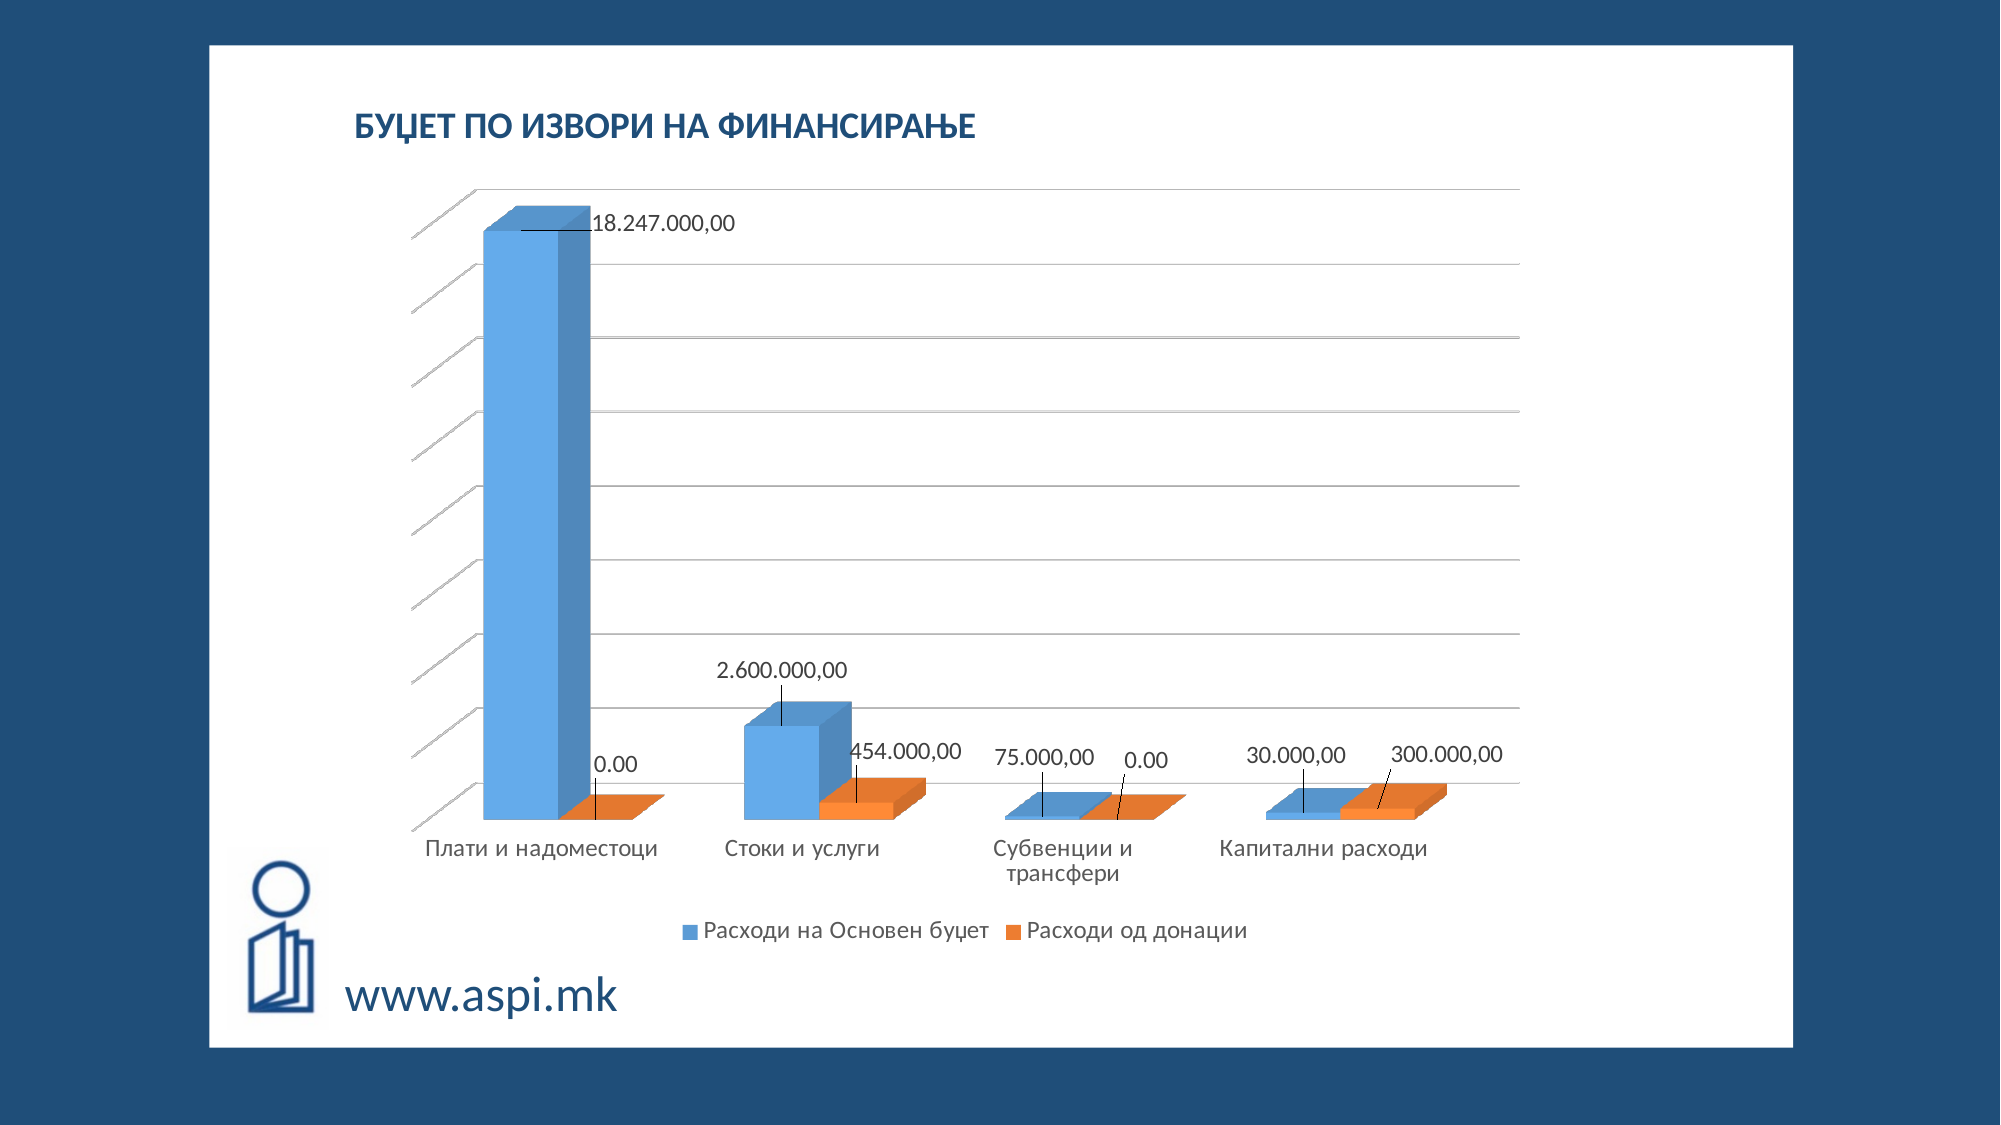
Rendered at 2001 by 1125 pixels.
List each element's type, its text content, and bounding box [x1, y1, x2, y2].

chart [383, 174, 1549, 951]
text_box БУЏЕТ ПО ИЗВОРИ НА ФИНАНСИРАЊЕ [339, 93, 992, 154]
picture [227, 847, 329, 1030]
